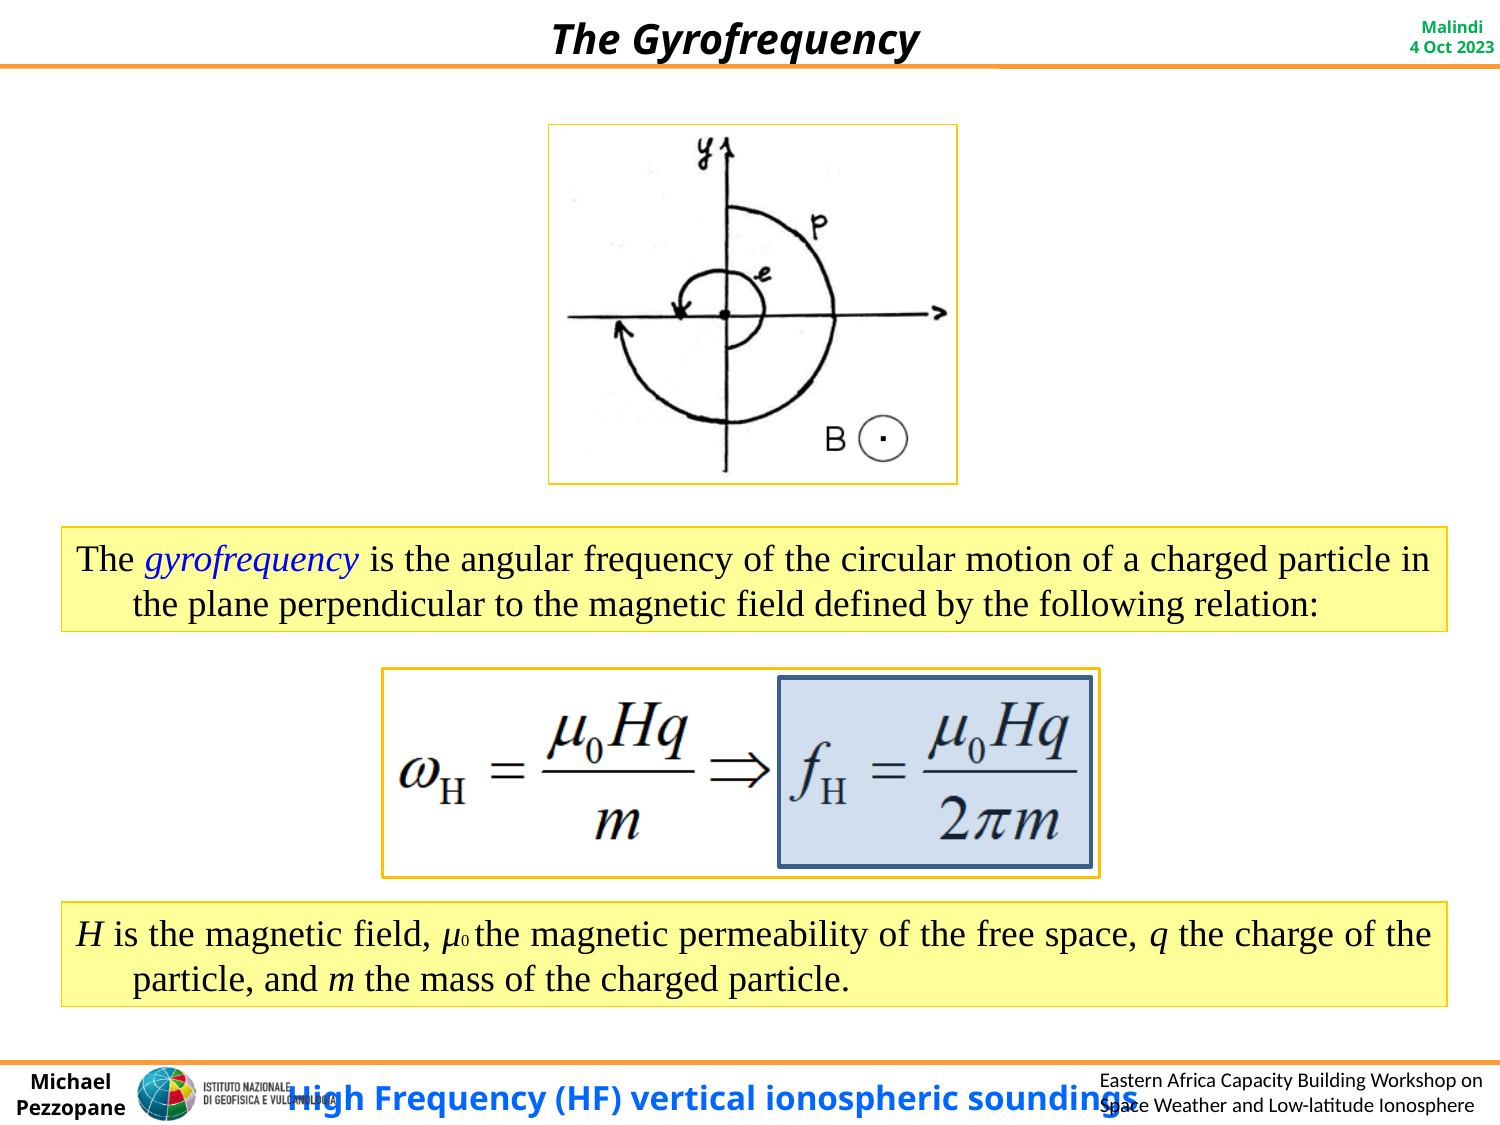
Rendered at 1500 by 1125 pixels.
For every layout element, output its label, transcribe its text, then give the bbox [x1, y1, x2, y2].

text_box H is the magnetic field, μ0 the magnetic permeability of the free space, q the charge of the particle, and m the mass of the charged particle. [61, 901, 1447, 1007]
text_box The Gyrofrequency [324, 5, 1146, 81]
picture [548, 125, 957, 484]
text_box The gyrofrequency is the angular frequency of the circular motion of a charged particle in the plane perpendicular to the magnetic field defined by the following relation: [61, 527, 1447, 632]
picture [135, 1063, 337, 1125]
picture [383, 669, 1099, 877]
